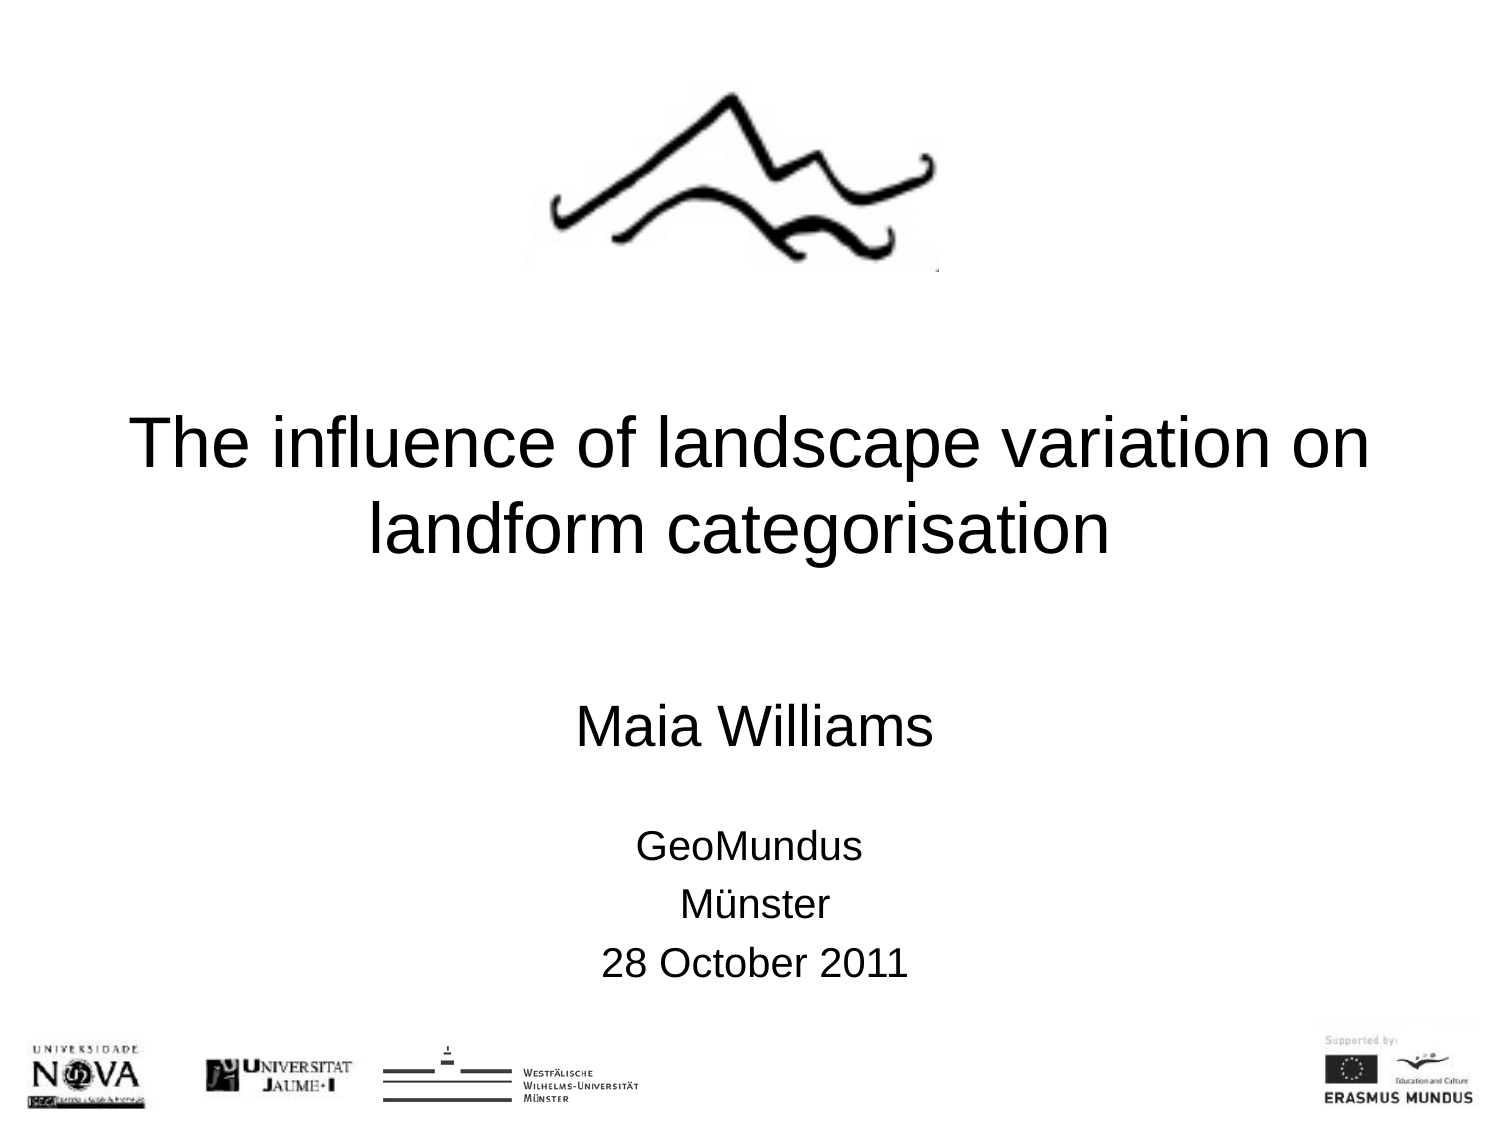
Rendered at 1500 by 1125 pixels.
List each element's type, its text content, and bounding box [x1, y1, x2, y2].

title The influence of landscape variation on landform categorisation [112, 361, 1388, 603]
picture [1312, 1022, 1483, 1113]
subtitle Maia Williams GeoMundus Münster 28 October 2011 [230, 680, 1281, 969]
picture [525, 55, 940, 273]
picture [17, 1035, 638, 1118]
